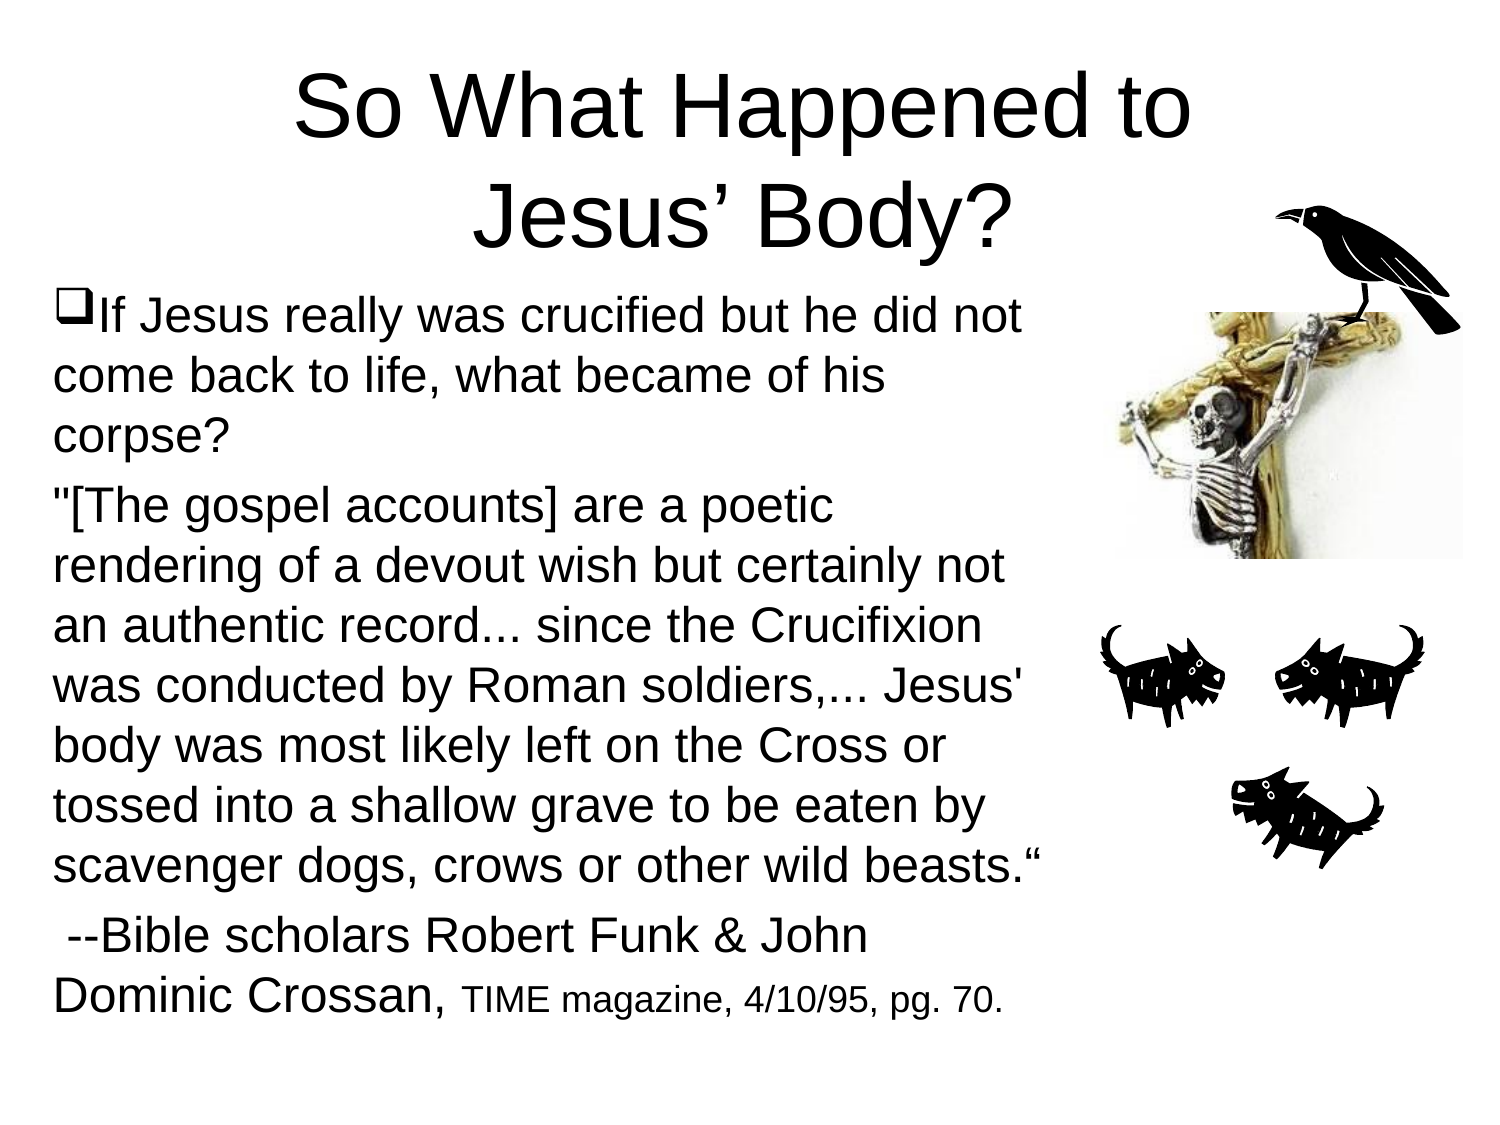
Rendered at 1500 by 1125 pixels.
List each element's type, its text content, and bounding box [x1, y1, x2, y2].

picture [1037, 199, 1463, 559]
picture [1226, 762, 1377, 866]
picture [1099, 624, 1226, 729]
title So What Happened to Jesus’ Body? [149, 49, 1338, 263]
list If Jesus really was crucified but he did not come back to life, what became of his corpse? "[The gospel accounts] are a poetic rendering of a devout wish but certainly not an authentic record... since the Crucifixion was conducted by Roman soldiers,... Jesus' body was most likely left on the Cross or tossed into a shallow grave to be eaten by scavenger dogs, crows or other wild beasts.“ --Bible scholars Robert Funk & John Dominic Crossan, TIME magazine, 4/10/95, pg. 70. [37, 274, 1063, 1101]
picture [1274, 624, 1426, 729]
